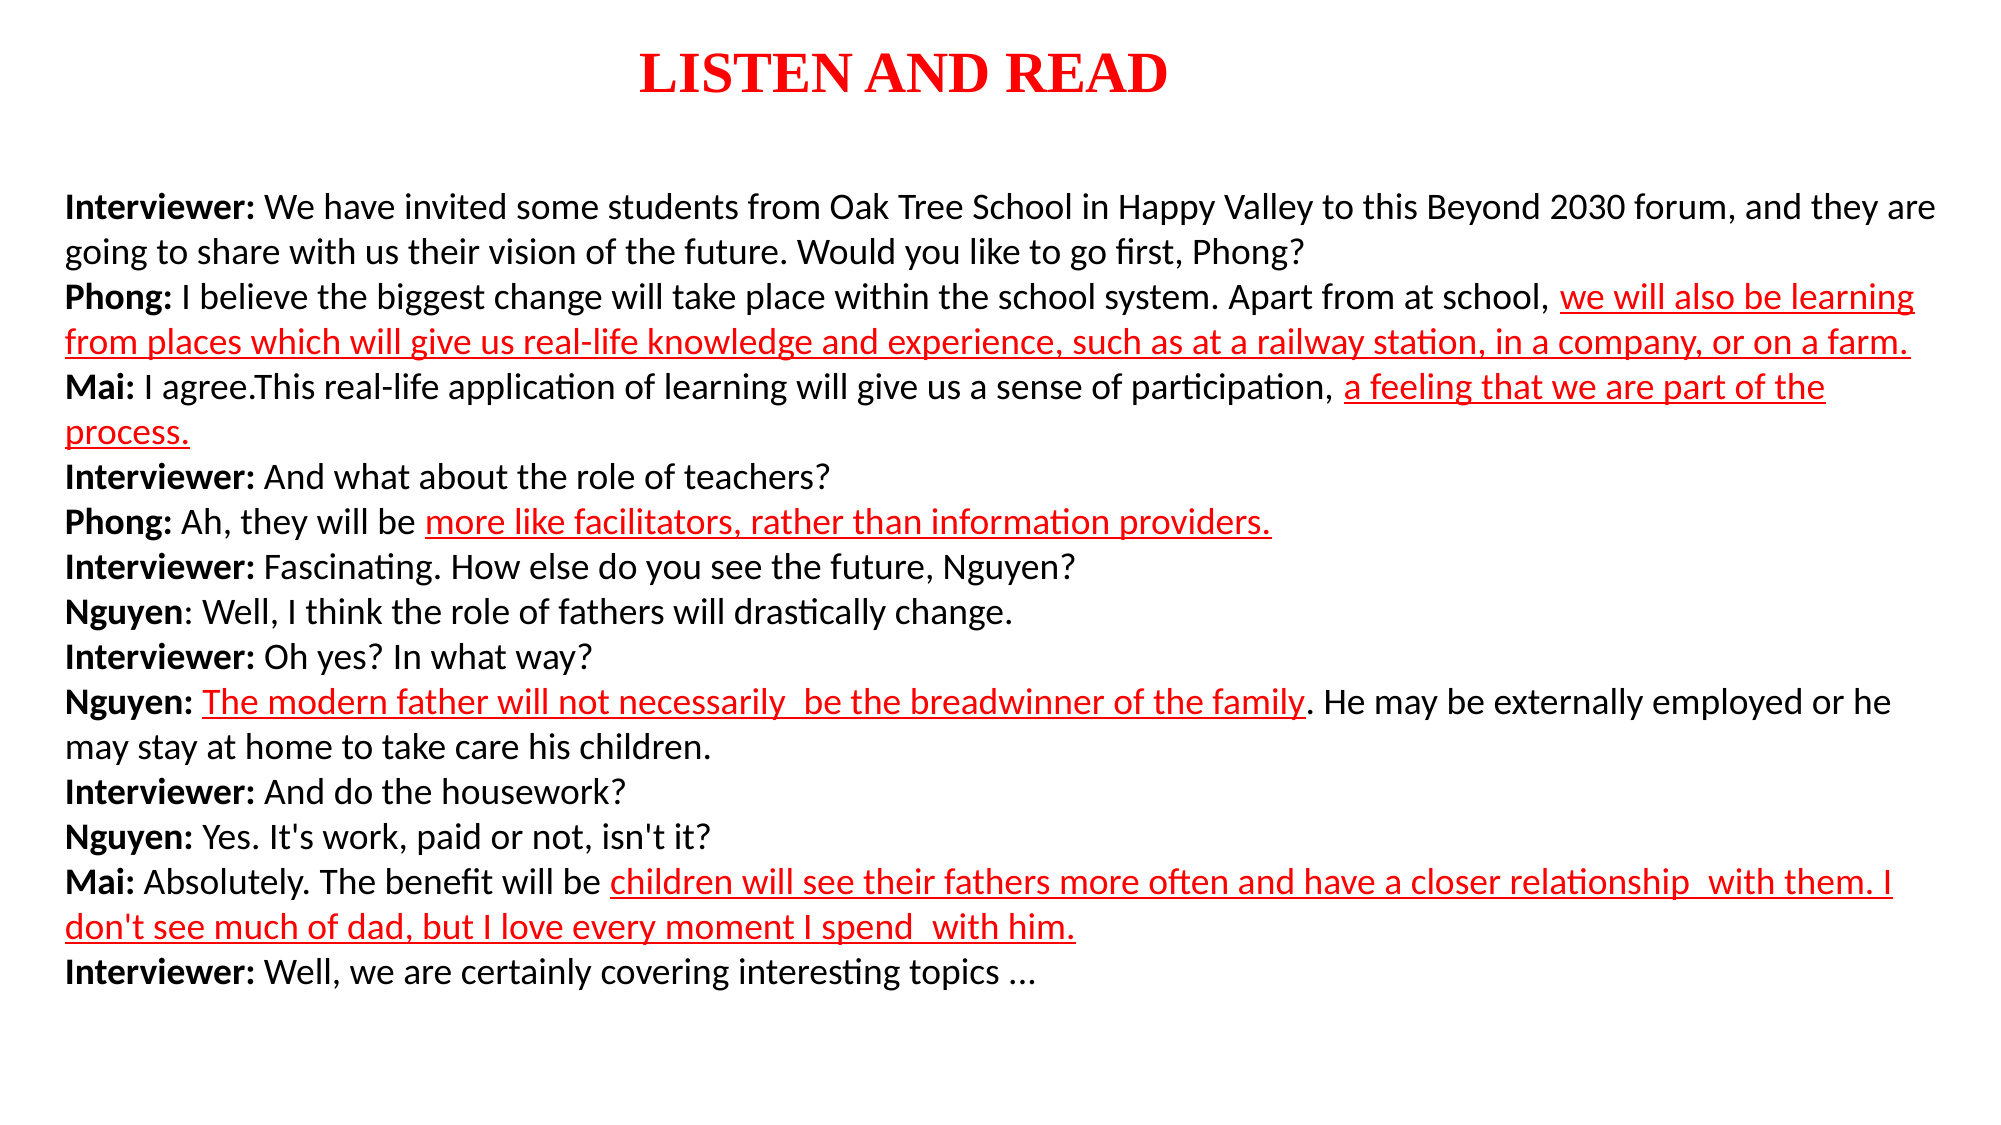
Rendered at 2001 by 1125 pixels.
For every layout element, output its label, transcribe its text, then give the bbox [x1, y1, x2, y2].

text_box Interviewer: We have invited some students from Oak Tree School in Happy Valley to this Beyond 2030 forum, and they are going to share with us their vision of the future. Would you like to go first, Phong? Phong: I believe the biggest change will take place within the school system. Apart from at school, we will also be learning from places which will give us real-life knowledge and experience, such as at a railway station, in a company, or on a farm. Mai: I agree.This real-life application of learning will give us a sense of participation, a feeling that we are part of the process. Interviewer: And what about the role of teachers? Phong: Ah, they will be more like facilitators, rather than information providers. Interviewer: Fascinating. How else do you see the future, Nguyen? Nguyen: Well, I think the role of fathers will drastically change. Interviewer: Oh yes? In what way? Nguyen: The modern father will not necessarily be the breadwinner of the family. He may be externally employed or he may stay at home to take care his children. Interviewer: And do the housework? Nguyen: Yes. It's work, paid or not, isn't it? Mai: Absolutely. The benefit will be children will see their fathers more often and have a closer relationship with them. I don't see much of dad, but I love every moment I spend with him. Interviewer: Well, we are certainly covering interesting topics ... [49, 174, 1970, 1000]
text_box LISTEN AND READ [119, 26, 1691, 111]
